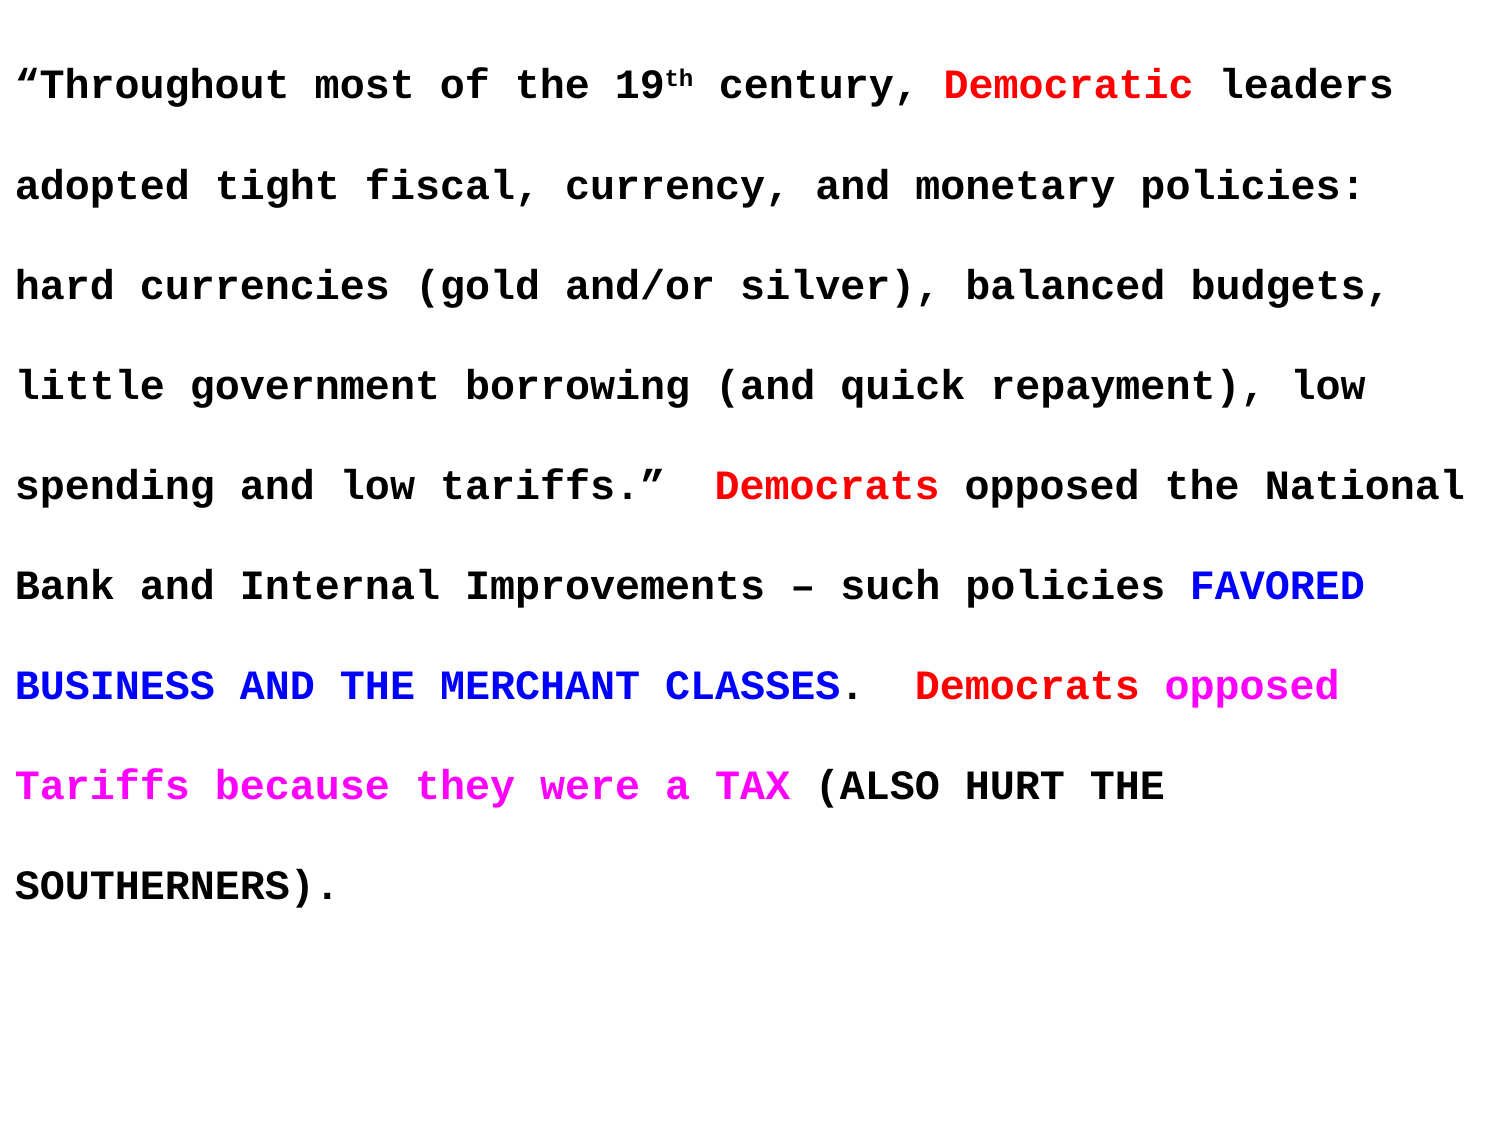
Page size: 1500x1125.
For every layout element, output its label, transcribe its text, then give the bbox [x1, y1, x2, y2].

text_box “Throughout most of the 19th century, Democratic leaders adopted tight fiscal, currency, and monetary policies: hard currencies (gold and/or silver), balanced budgets, little government borrowing (and quick repayment), low spending and low tariffs.” Democrats opposed the National Bank and Internal Improvements – such policies FAVORED BUSINESS AND THE MERCHANT CLASSES. Democrats opposed Tariffs because they were a TAX (ALSO HURT THE SOUTHERNERS). [0, 0, 1500, 916]
